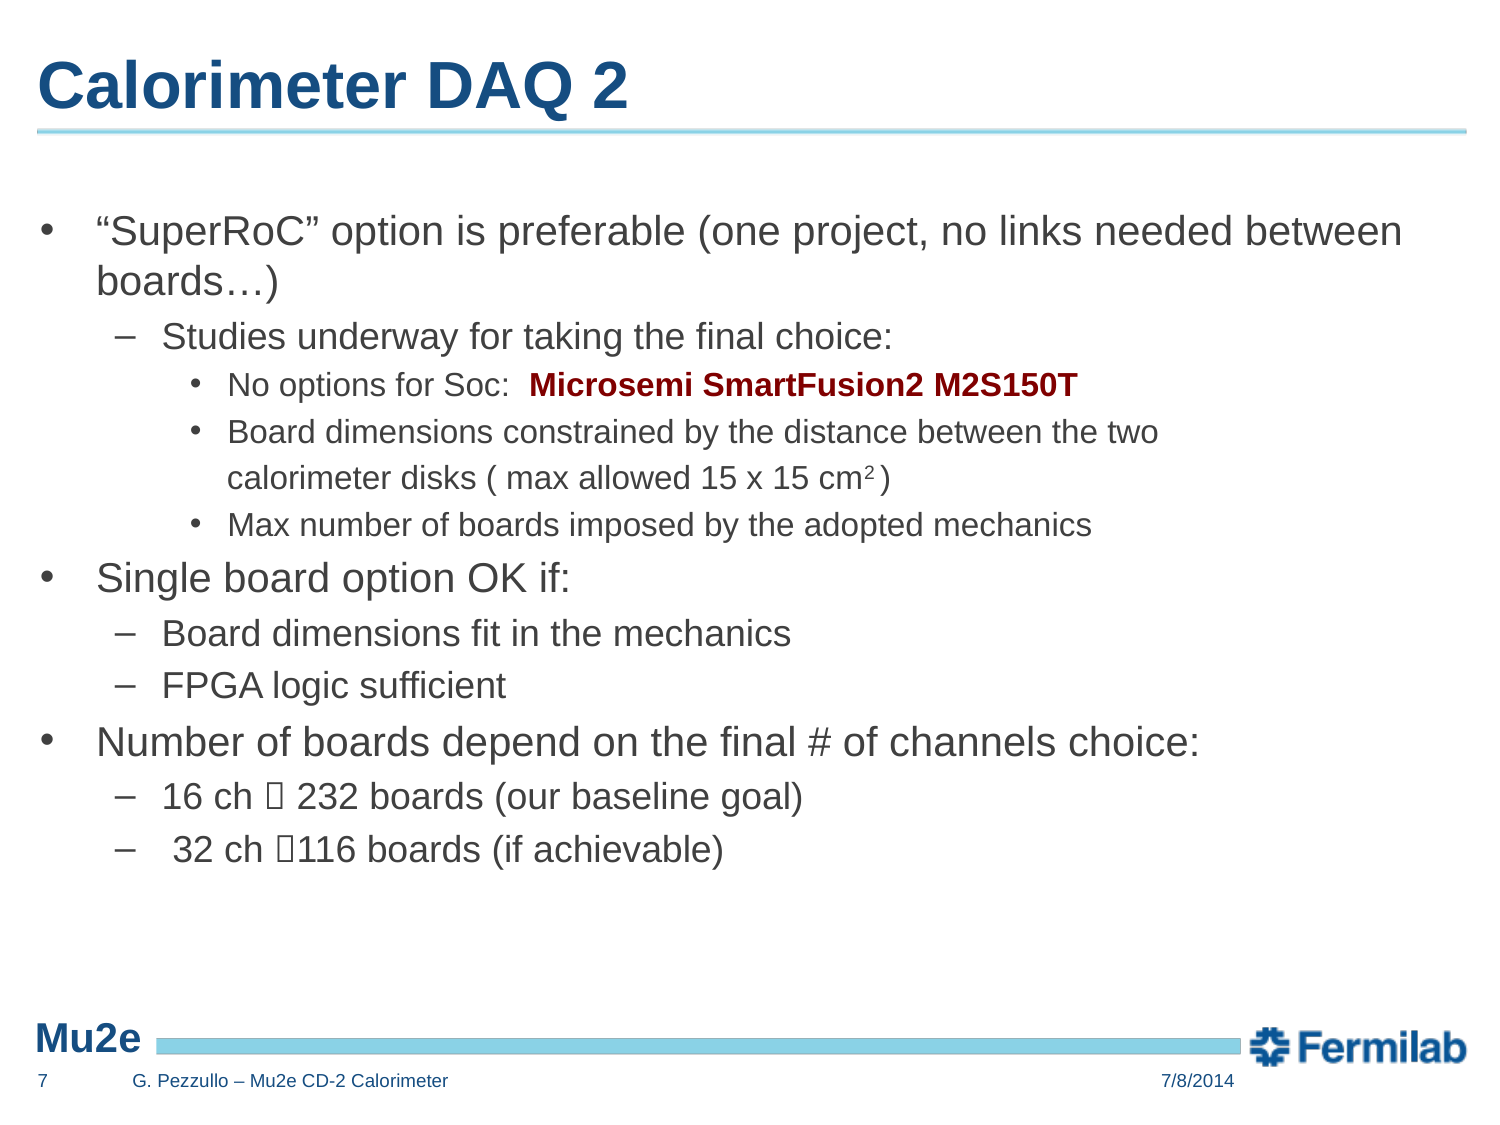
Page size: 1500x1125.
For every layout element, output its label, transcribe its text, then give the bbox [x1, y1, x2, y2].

slide_number 6 [37, 1068, 111, 1109]
list “SuperRoC” option is preferable (one project, no links needed between boards…) Studies underway for taking the final choice: No options for Soc: Microsemi SmartFusion2 M2S150T Board dimensions constrained by the distance between the two calorimeter disks ( max allowed 15 x 15 cm2 ) Max number of boards imposed by the adopted mechanics Single board option OK if: Board dimensions fit in the mechanics FPGA logic sufficient Number of boards depend on the final # of channels choice: 16 ch  232 boards (our baseline goal) 32 ch 116 boards (if achievable) [39, 135, 1463, 954]
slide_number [1058, 1068, 1235, 1109]
footer G. Pezzullo – Mu2e CD-2 Calorimeter [132, 1068, 1014, 1109]
title Calorimeter DAQ 2 [37, 17, 1463, 123]
